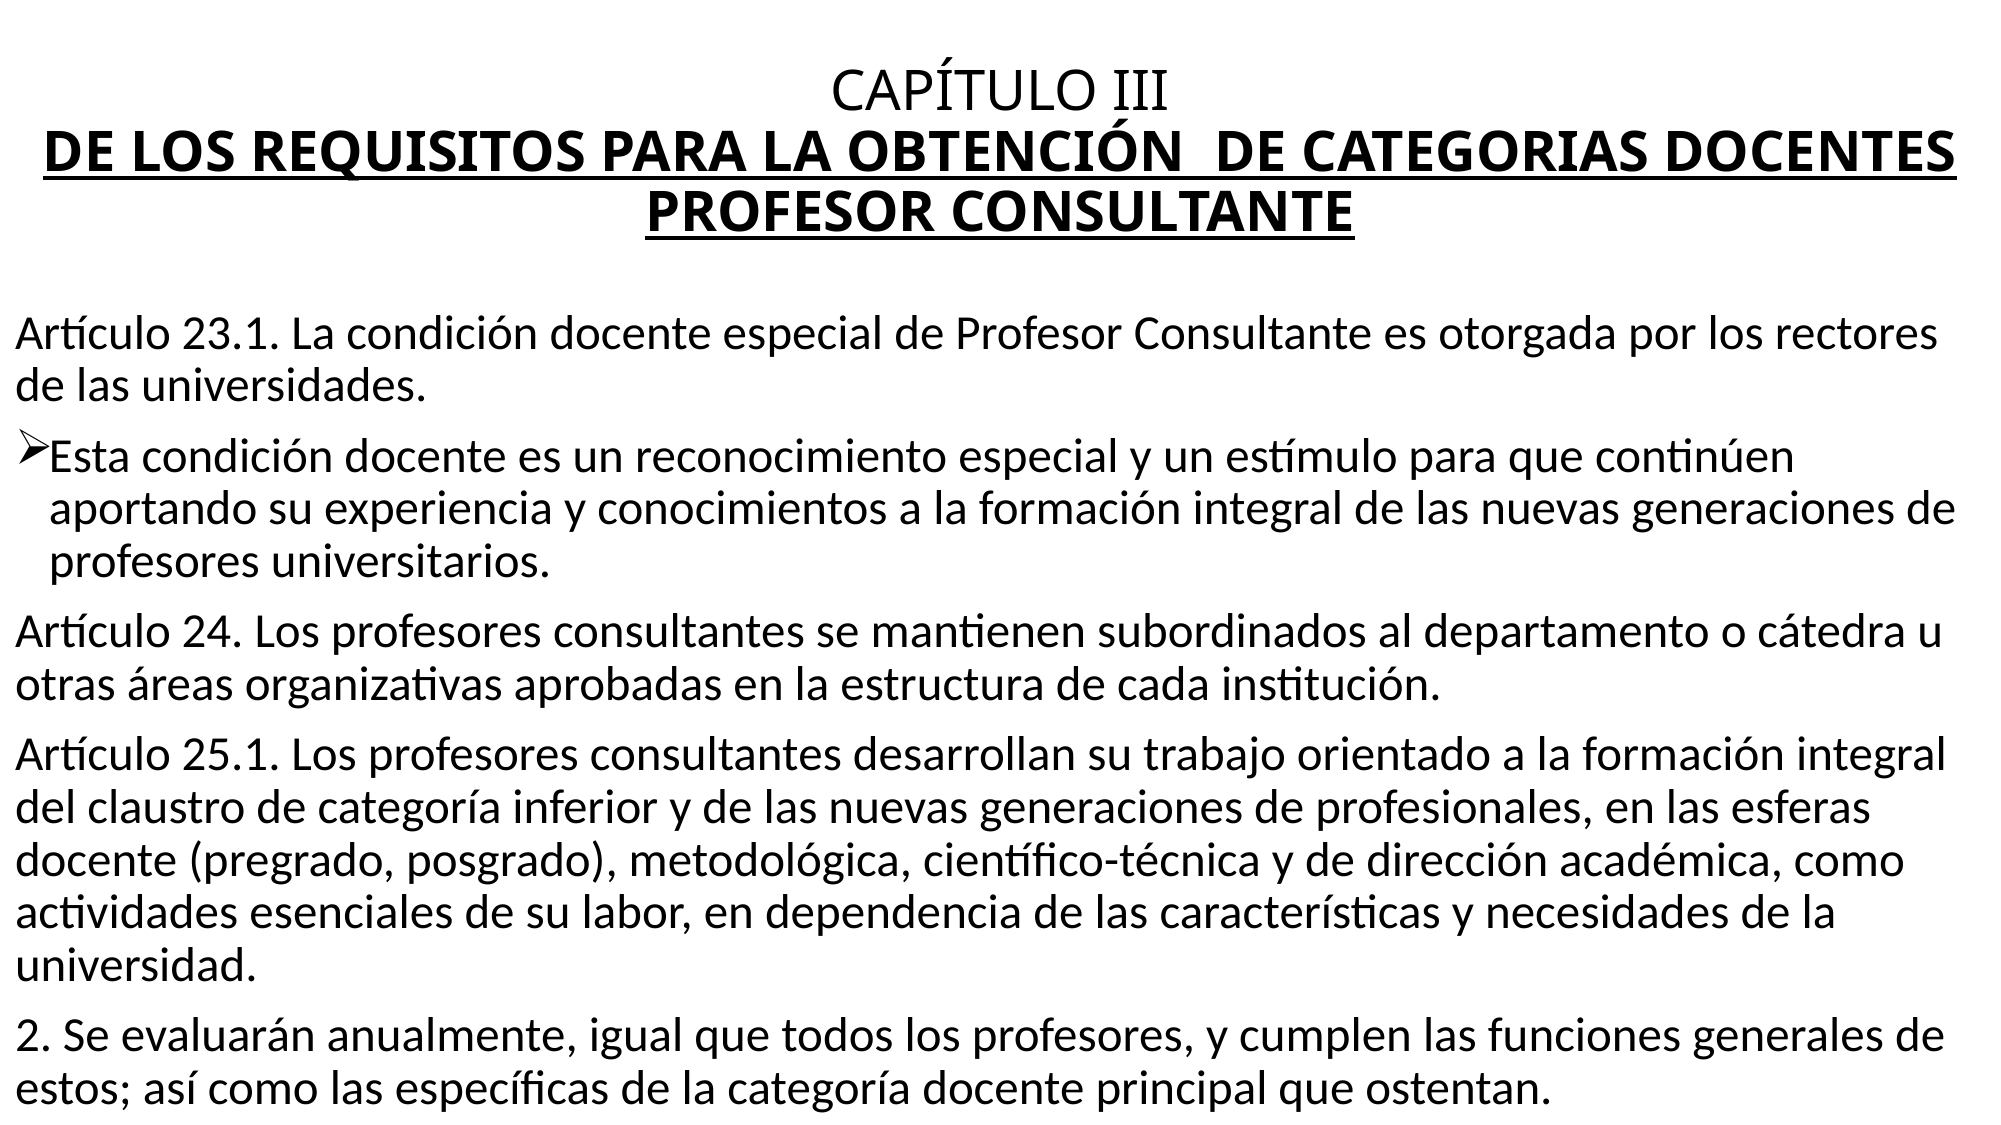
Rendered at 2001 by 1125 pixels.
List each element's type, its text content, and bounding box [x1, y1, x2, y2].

title CAPÍTULO III DE LOS REQUISITOS PARA LA OBTENCIÓN DE CATEGORIAS DOCENTES PROFESOR CONSULTANTE [0, 29, 2000, 278]
list Artículo 23.1. La condición docente especial de Profesor Consultante es otorgada por los rectores de las universidades. Esta condición docente es un reconocimiento especial y un estímulo para que continúen aportando su experiencia y conocimientos a la formación integral de las nuevas generaciones de profesores universitarios. Artículo 24. Los profesores consultantes se mantienen subordinados al departamento o cátedra u otras áreas organizativas aprobadas en la estructura de cada institución. Artículo 25.1. Los profesores consultantes desarrollan su trabajo orientado a la formación integral del claustro de categoría inferior y de las nuevas generaciones de profesionales, en las esferas docente (pregrado, posgrado), metodológica, científico-técnica y de dirección académica, como actividades esenciales de su labor, en dependencia de las características y necesidades de la universidad. 2. Se evaluarán anualmente, igual que todos los profesores, y cumplen las funciones generales de estos; así como las específicas de la categoría docente principal que ostentan. [0, 299, 2000, 1125]
